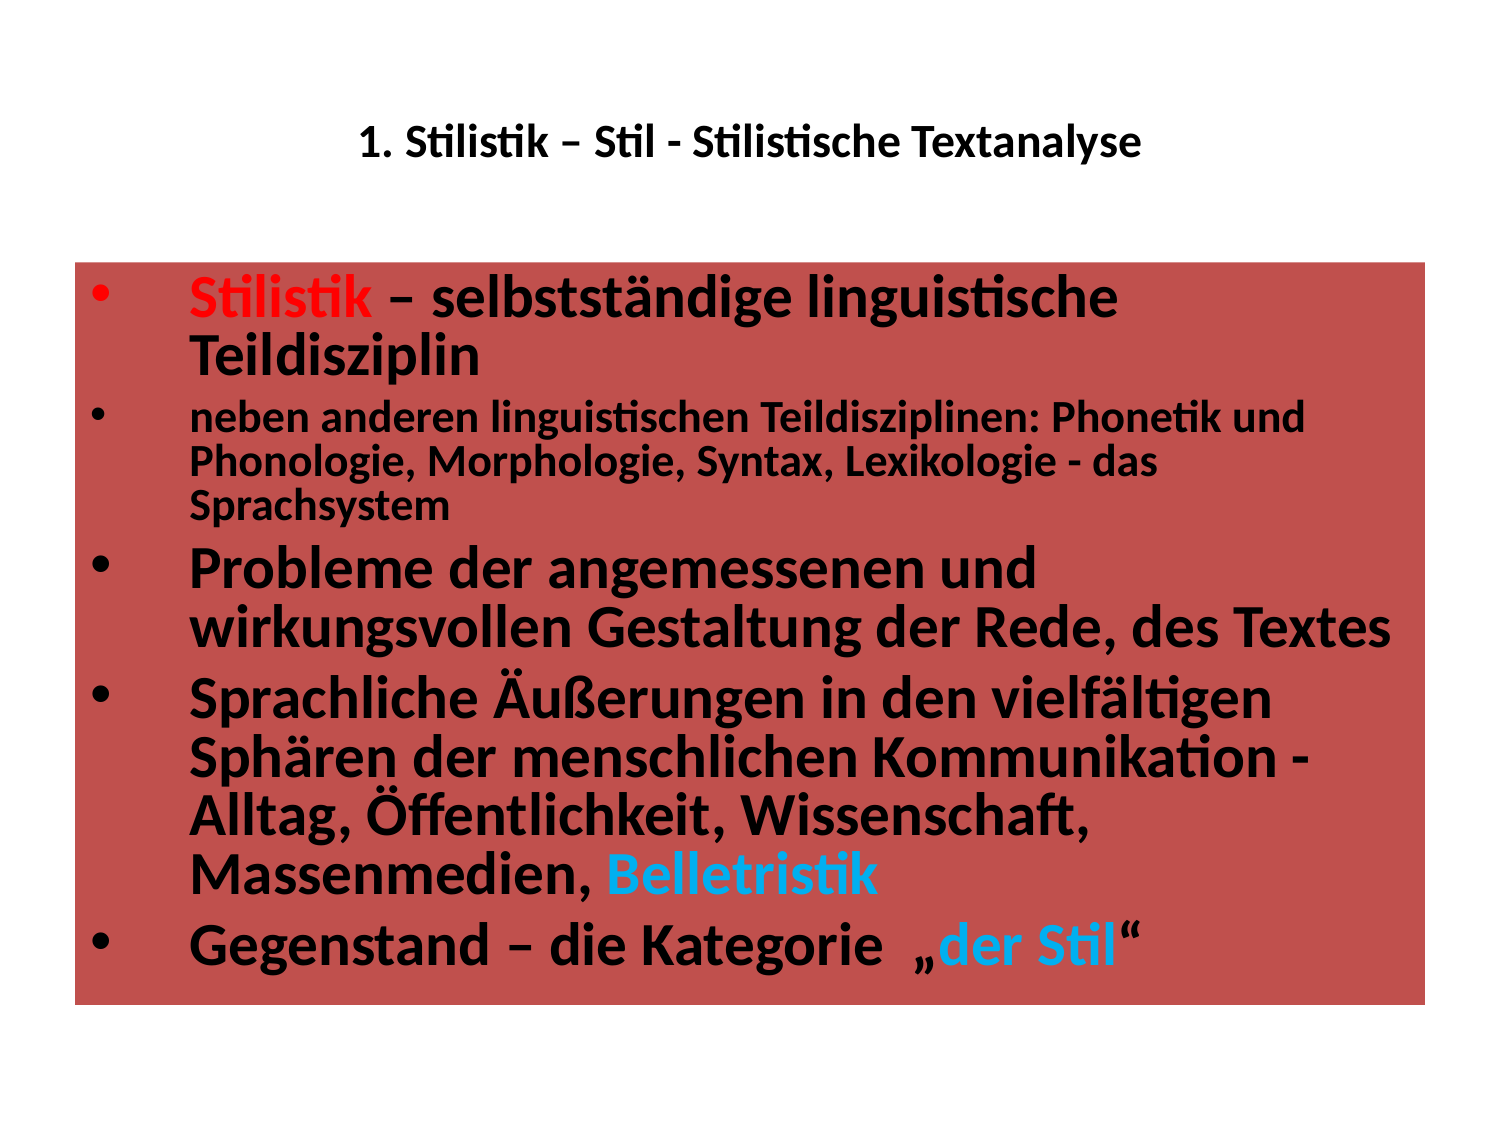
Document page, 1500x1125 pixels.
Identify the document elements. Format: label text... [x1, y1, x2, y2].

title 1. Stilistik – Stil - Stilistische Textanalyse [75, 45, 1425, 233]
list Stilistik – selbstständige linguistische Teildisziplin neben anderen linguistischen Teildisziplinen: Phonetik und Phonologie, Morphologie, Syntax, Lexikologie - das Sprachsystem Probleme der angemessenen und wirkungsvollen Gestaltung der Rede, des Textes Sprachliche Äußerungen in den vielfältigen Sphären der menschlichen Kommunikation - Alltag, Öffentlichkeit, Wissenschaft, Massenmedien, Belletristik Gegenstand – die Kategorie „der Stil“ [75, 262, 1425, 1005]
